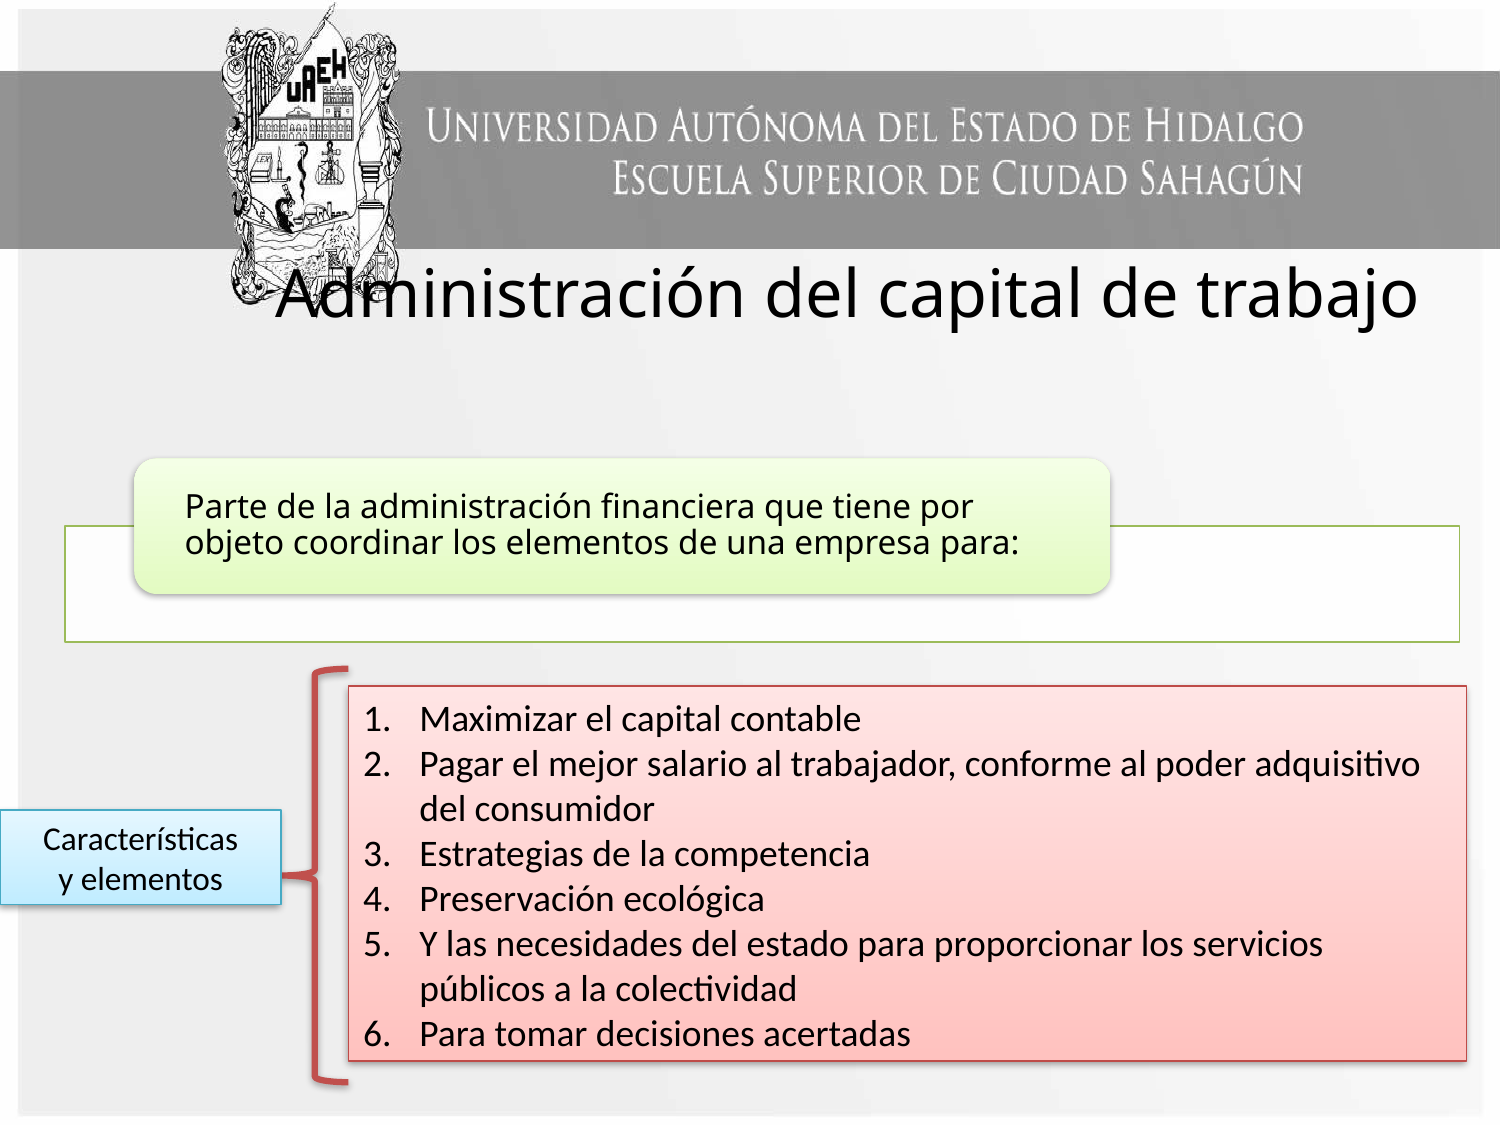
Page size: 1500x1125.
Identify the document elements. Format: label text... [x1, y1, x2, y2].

text_box Administración del capital de trabajo [230, 243, 1467, 339]
picture [0, 0, 1500, 1125]
text_box [285, 665, 349, 1086]
text_box Maximizar el capital contable Pagar el mejor salario al trabajador, conforme al poder adquisitivo del consumidor Estrategias de la competencia Preservación ecológica Y las necesidades del estado para proporcionar los servicios públicos a la colectividad Para tomar decisiones acertadas [353, 685, 1467, 1062]
text_box Características y elementos [0, 809, 282, 905]
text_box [64, 456, 1460, 645]
